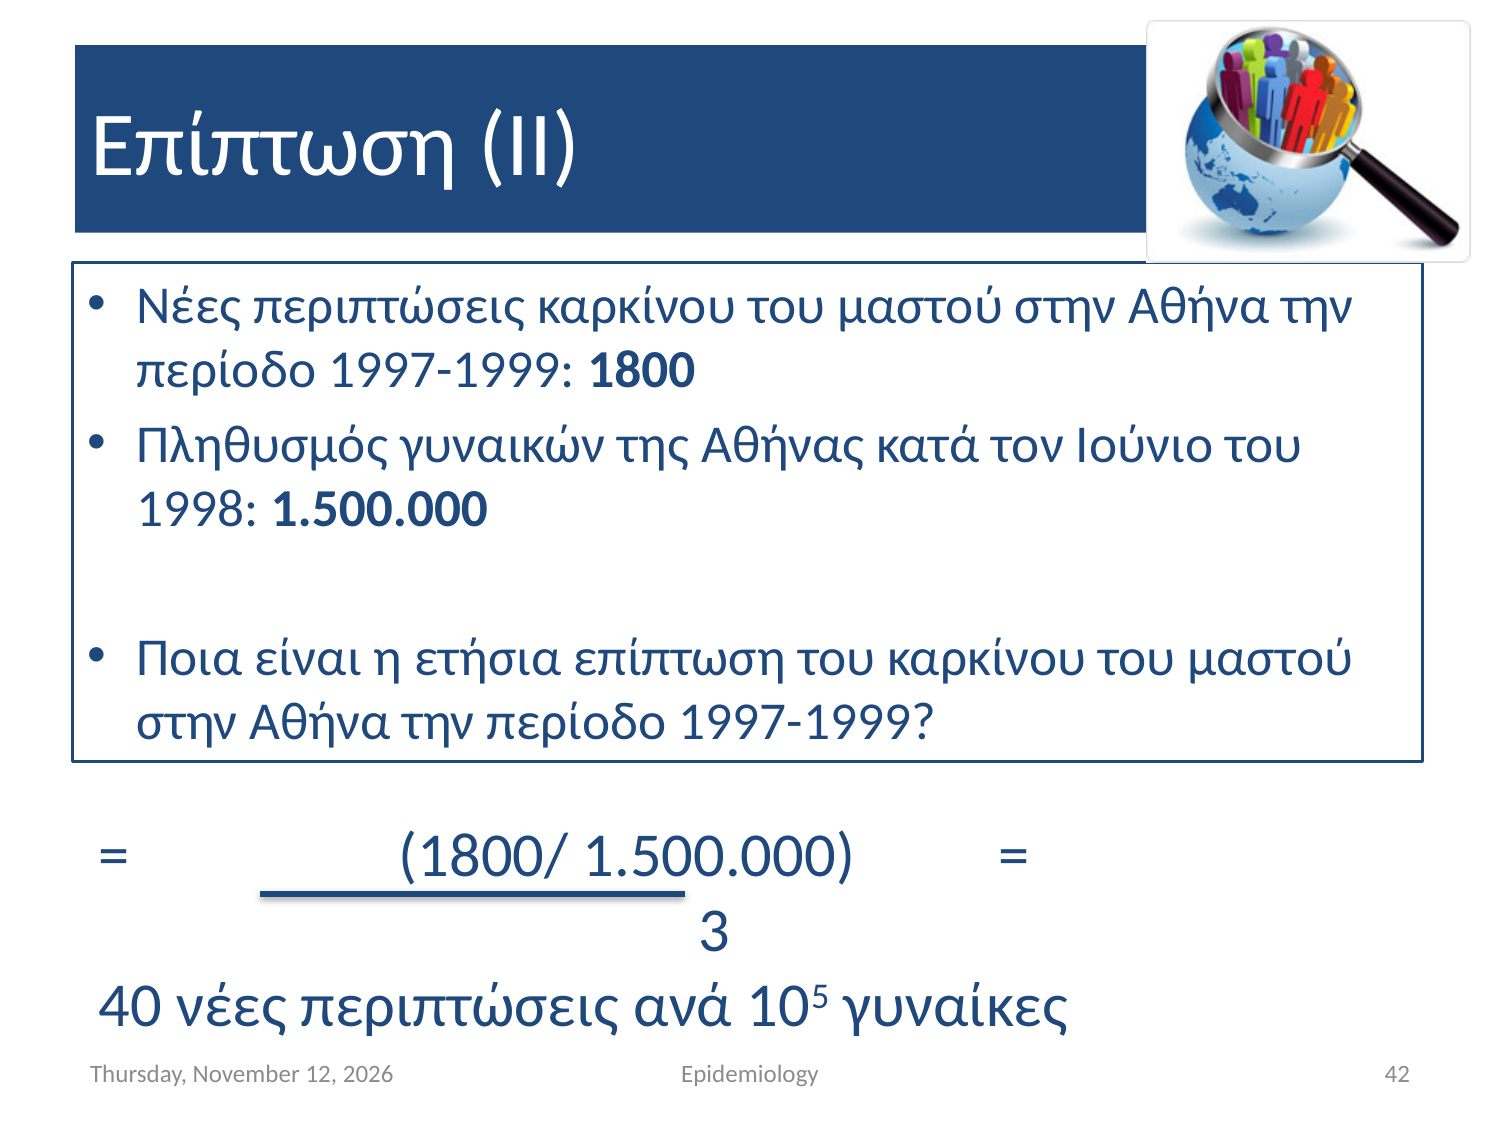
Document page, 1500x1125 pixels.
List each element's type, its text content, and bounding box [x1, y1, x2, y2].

title Επίπτωση (ΙΙ) [75, 45, 1141, 233]
slide_number 42 [1074, 1042, 1425, 1103]
footer Epidemiology [512, 1057, 988, 1103]
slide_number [75, 1042, 425, 1103]
picture [1146, 19, 1472, 263]
list Νέες περιπτώσεις καρκίνου του μαστού στην Αθήνα την περίοδο 1997-1999: 1800 Πληθυσμός γυναικών της Αθήνας κατά τον Ιούνιο του 1998: 1.500.000 Ποια είναι η ετήσια επίπτωση του καρκίνου του μαστού στην Αθήνα την περίοδο 1997-1999? [71, 261, 1424, 763]
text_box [83, 806, 1092, 1050]
